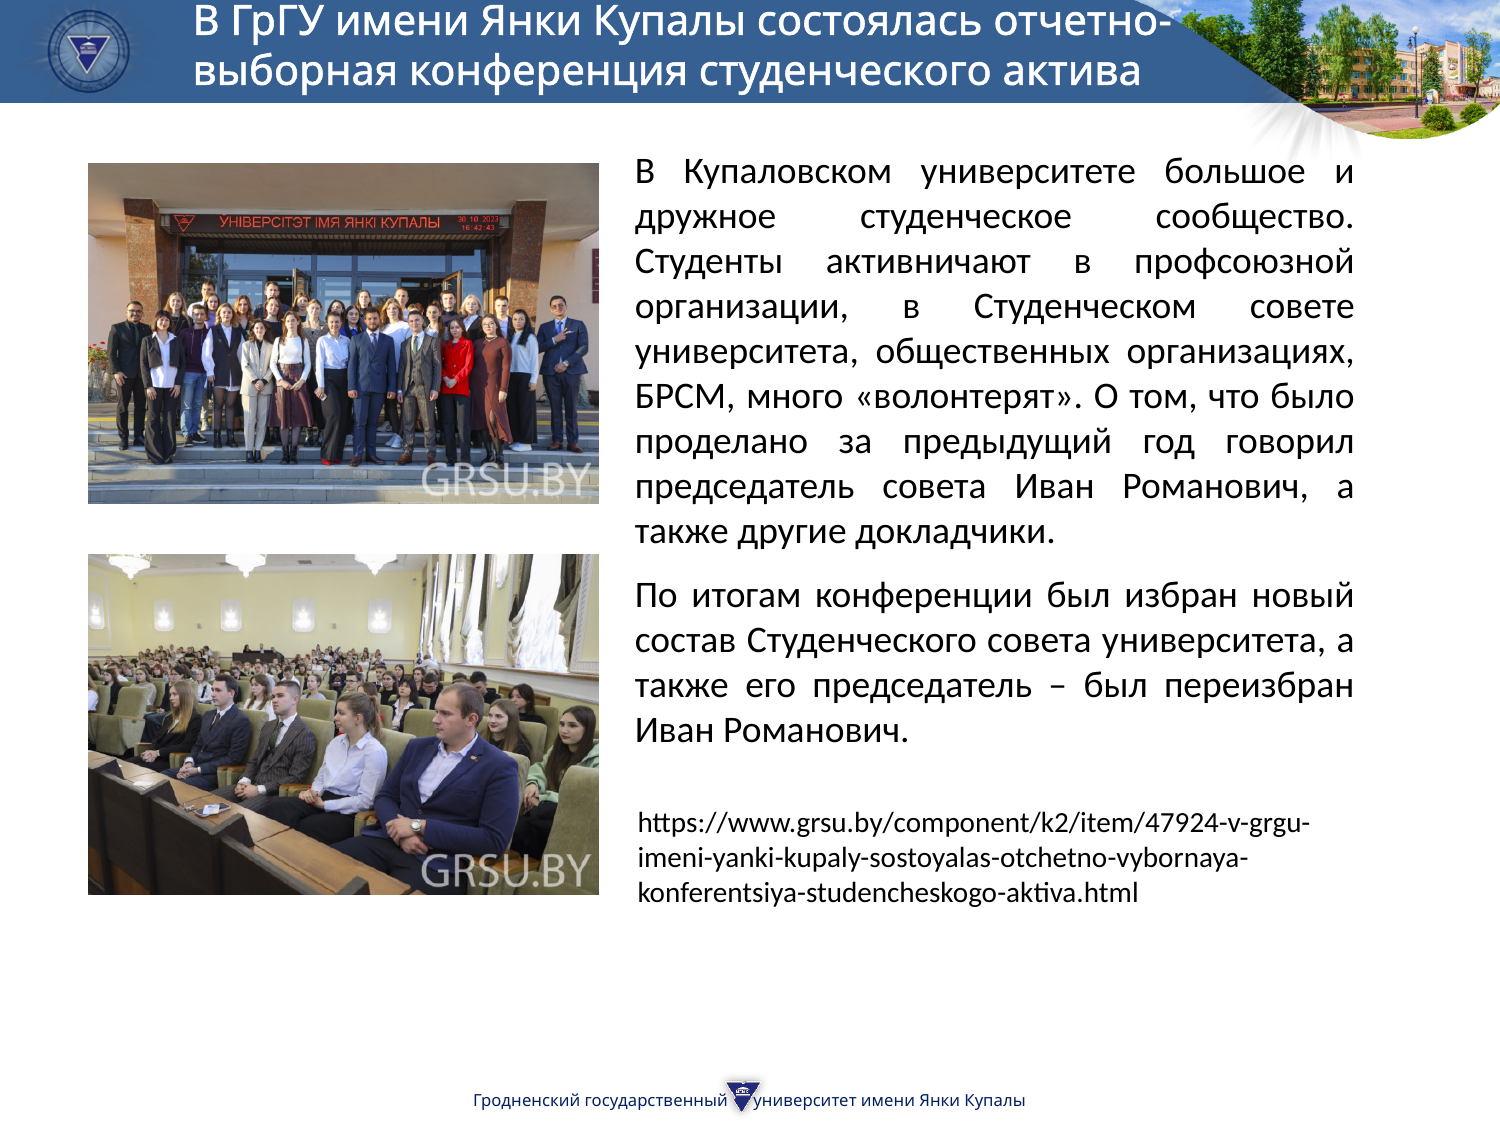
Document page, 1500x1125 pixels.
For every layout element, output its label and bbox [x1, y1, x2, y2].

picture [7, 0, 178, 119]
picture [88, 163, 599, 504]
picture [88, 554, 599, 895]
text_box [0, 0, 1500, 1118]
